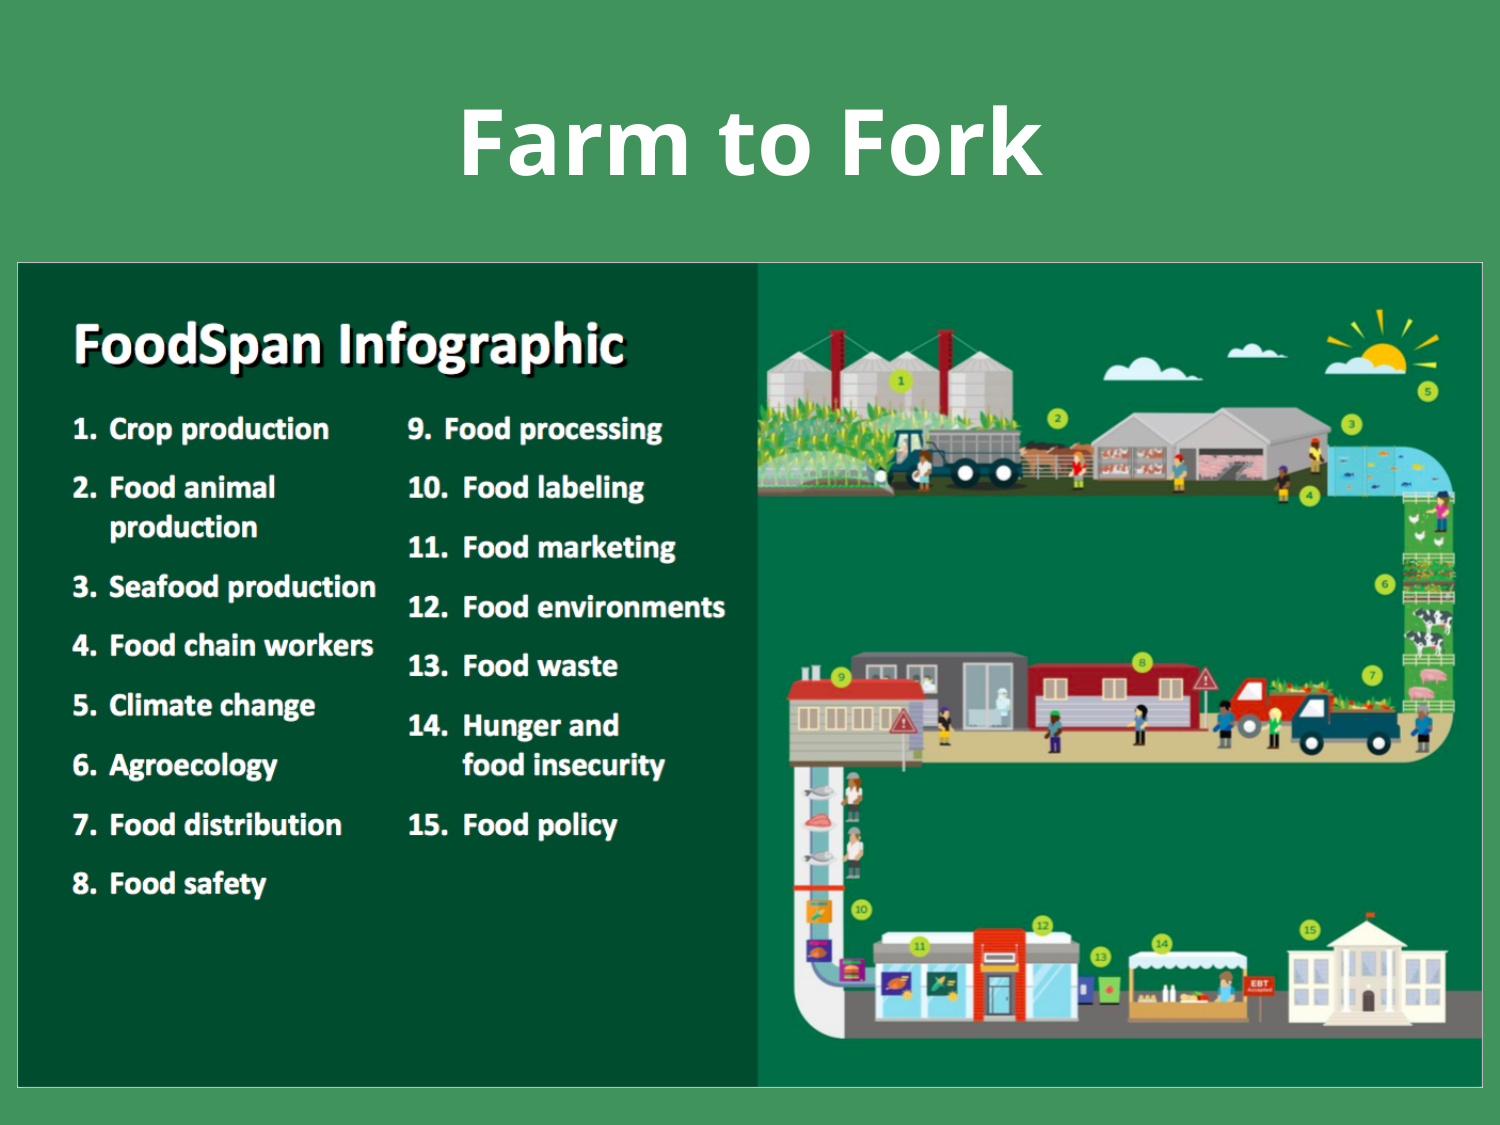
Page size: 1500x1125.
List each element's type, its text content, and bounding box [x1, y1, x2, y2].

title Farm to Fork [75, 45, 1425, 233]
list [0, 262, 1500, 1088]
